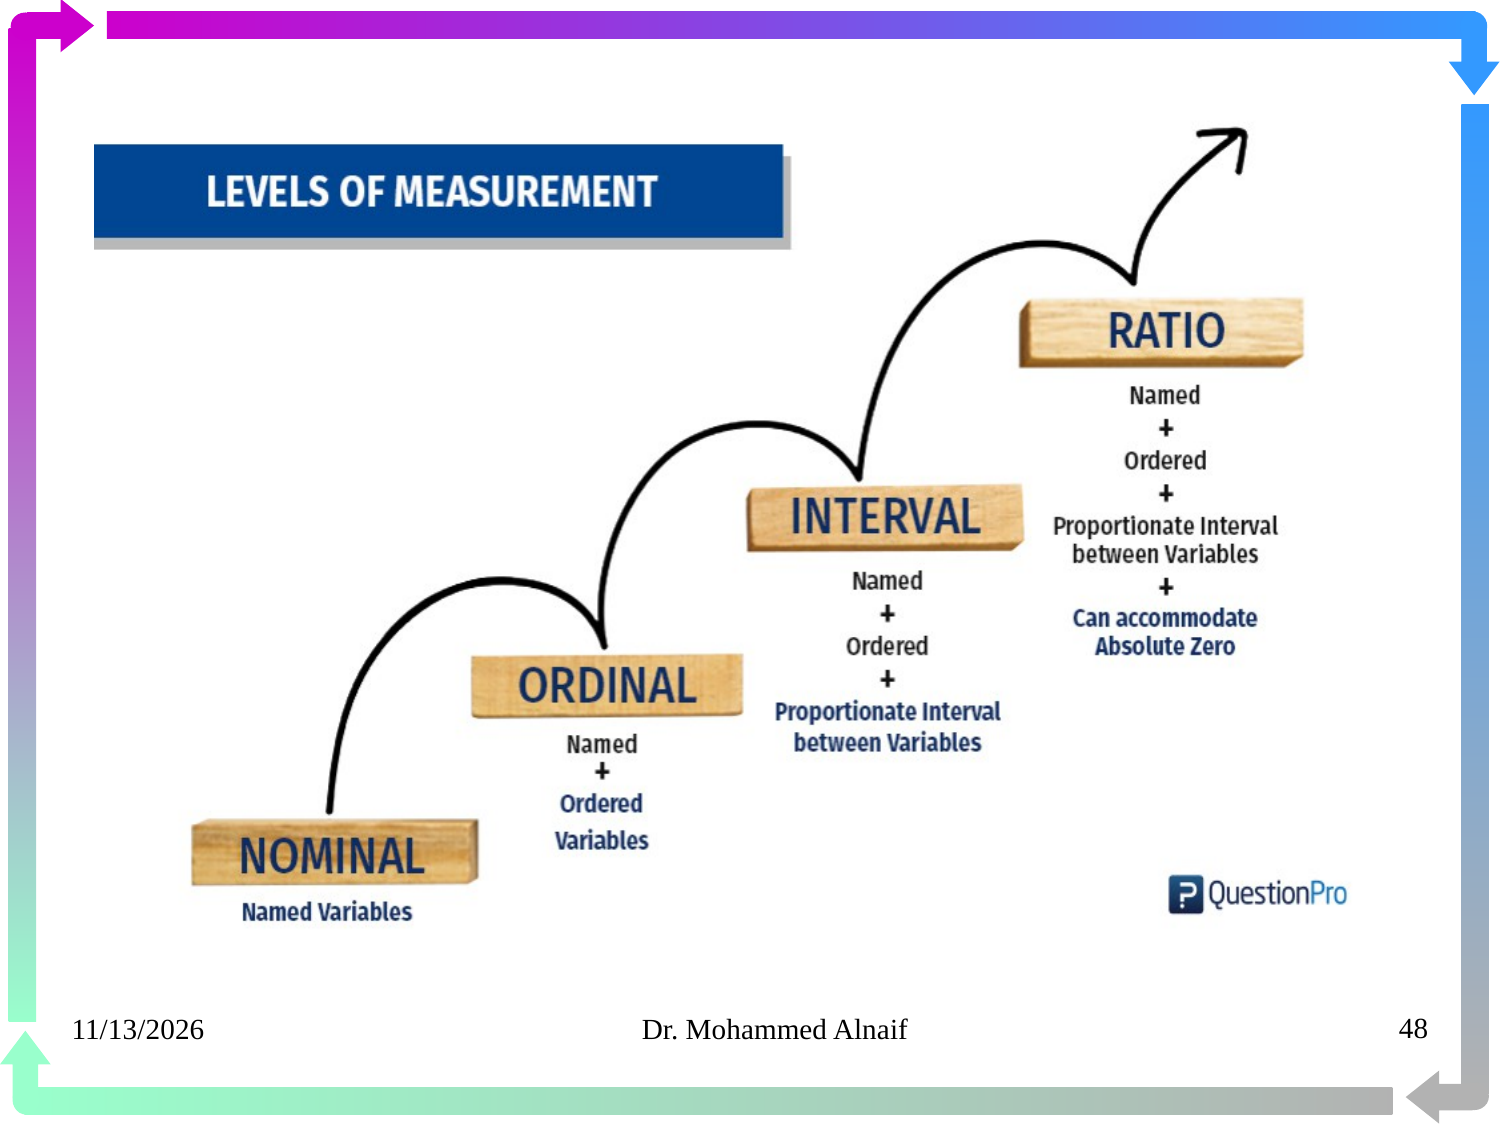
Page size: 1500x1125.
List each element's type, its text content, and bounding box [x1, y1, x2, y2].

slide_number 48 [1087, 990, 1444, 1063]
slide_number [56, 990, 463, 1066]
footer Dr. Mohammed Alnaif [474, 990, 1075, 1066]
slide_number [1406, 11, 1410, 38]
slide_number 32 [1299, 11, 1303, 38]
picture [94, 97, 1415, 979]
